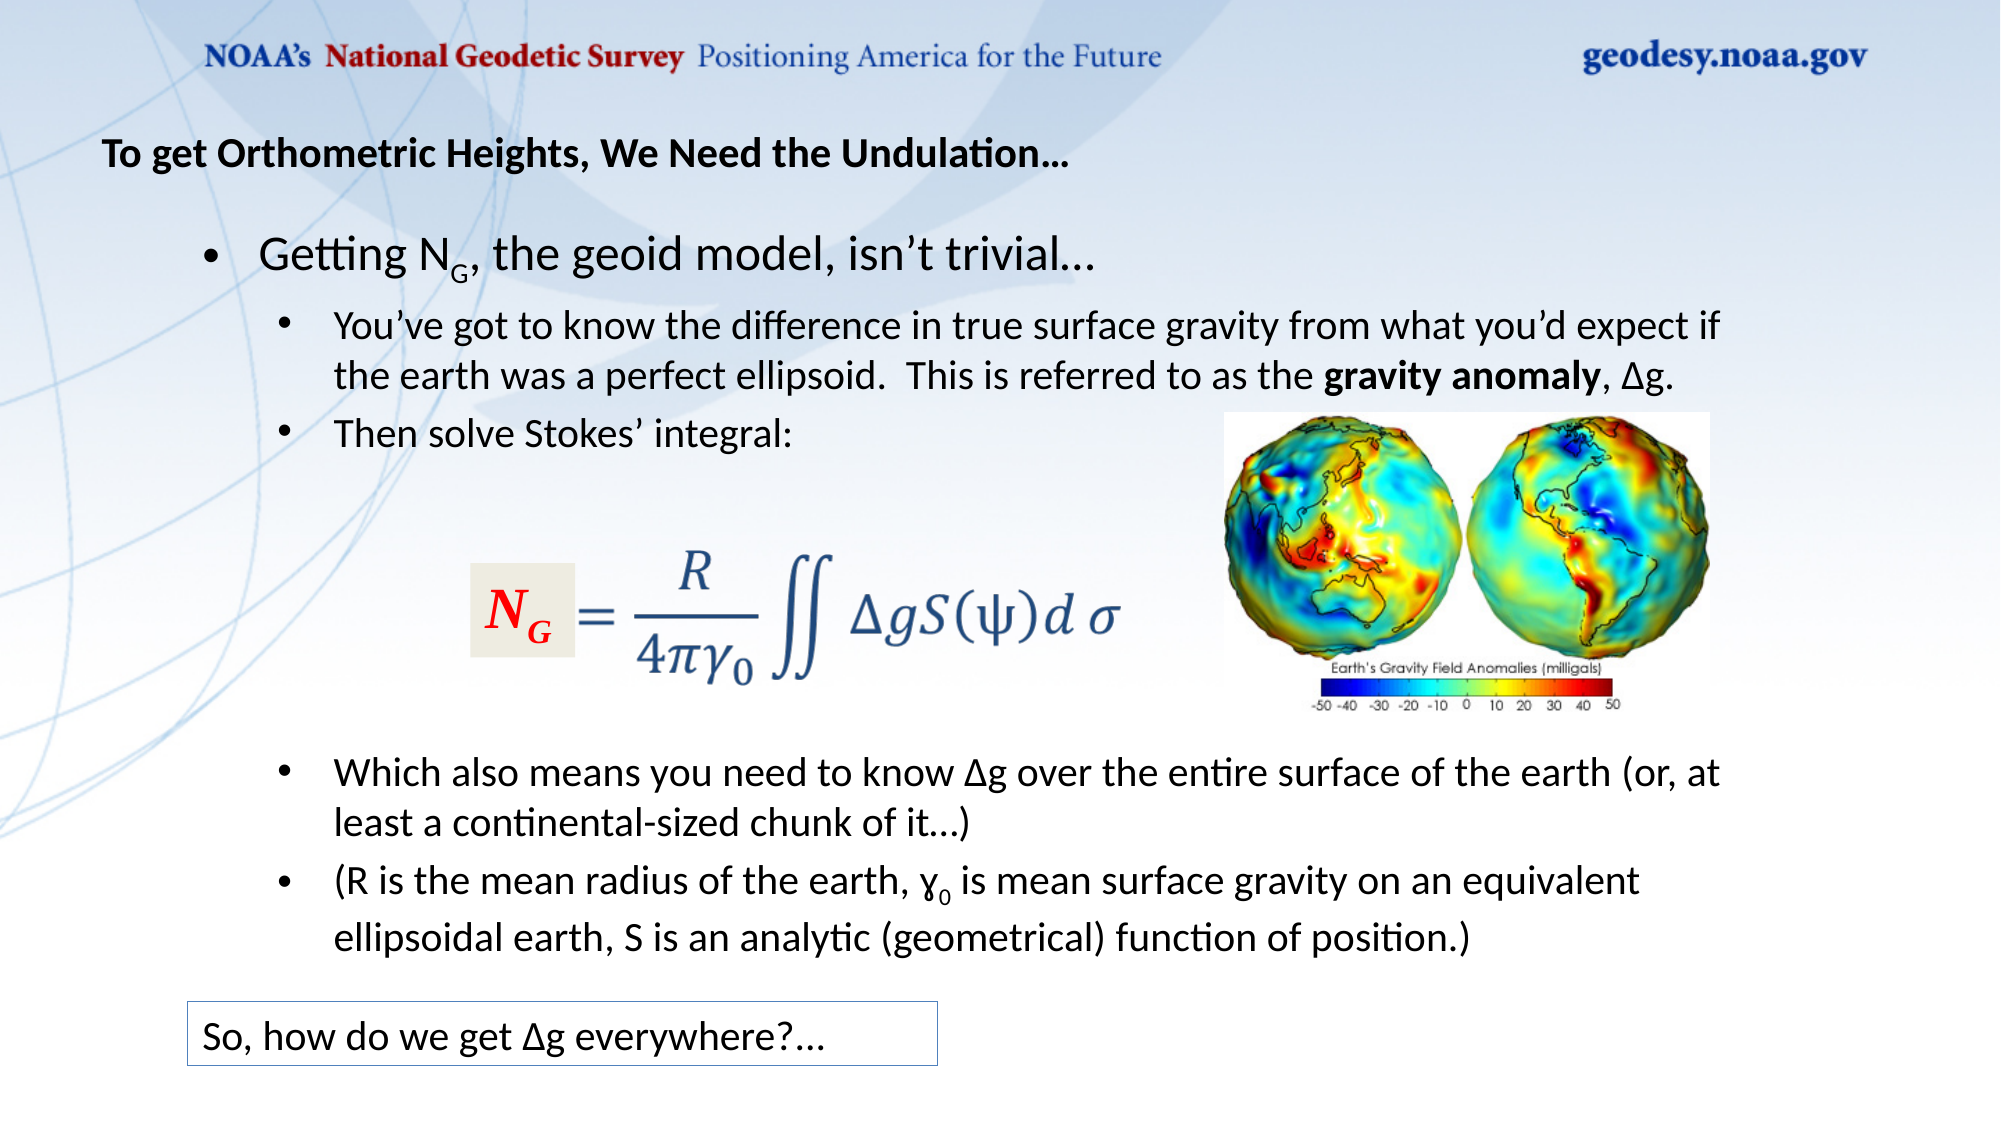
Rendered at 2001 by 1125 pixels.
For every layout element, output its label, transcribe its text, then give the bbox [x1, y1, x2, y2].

text_box Which also means you need to know ∆g over the entire surface of the earth (or, at least a continental-sized chunk of it…) (R is the mean radius of the earth, ɣ0 is mean surface gravity on an equivalent ellipsoidal earth, S is an analytic (geometrical) function of position.) [187, 737, 1813, 975]
text_box So, how do we get Δg everywhere?... [187, 1001, 938, 1066]
picture [0, 0, 2001, 1125]
title To get Orthometric Heights, We Need the Undulation… [86, 116, 1813, 184]
text_box Getting NG, the geoid model, isn’t trivial… You’ve got to know the difference in true surface gravity from what you’d expect if the earth was a perfect ellipsoid. This is referred to as the gravity anomaly, ∆g. Then solve Stokes’ integral: [187, 213, 1775, 526]
